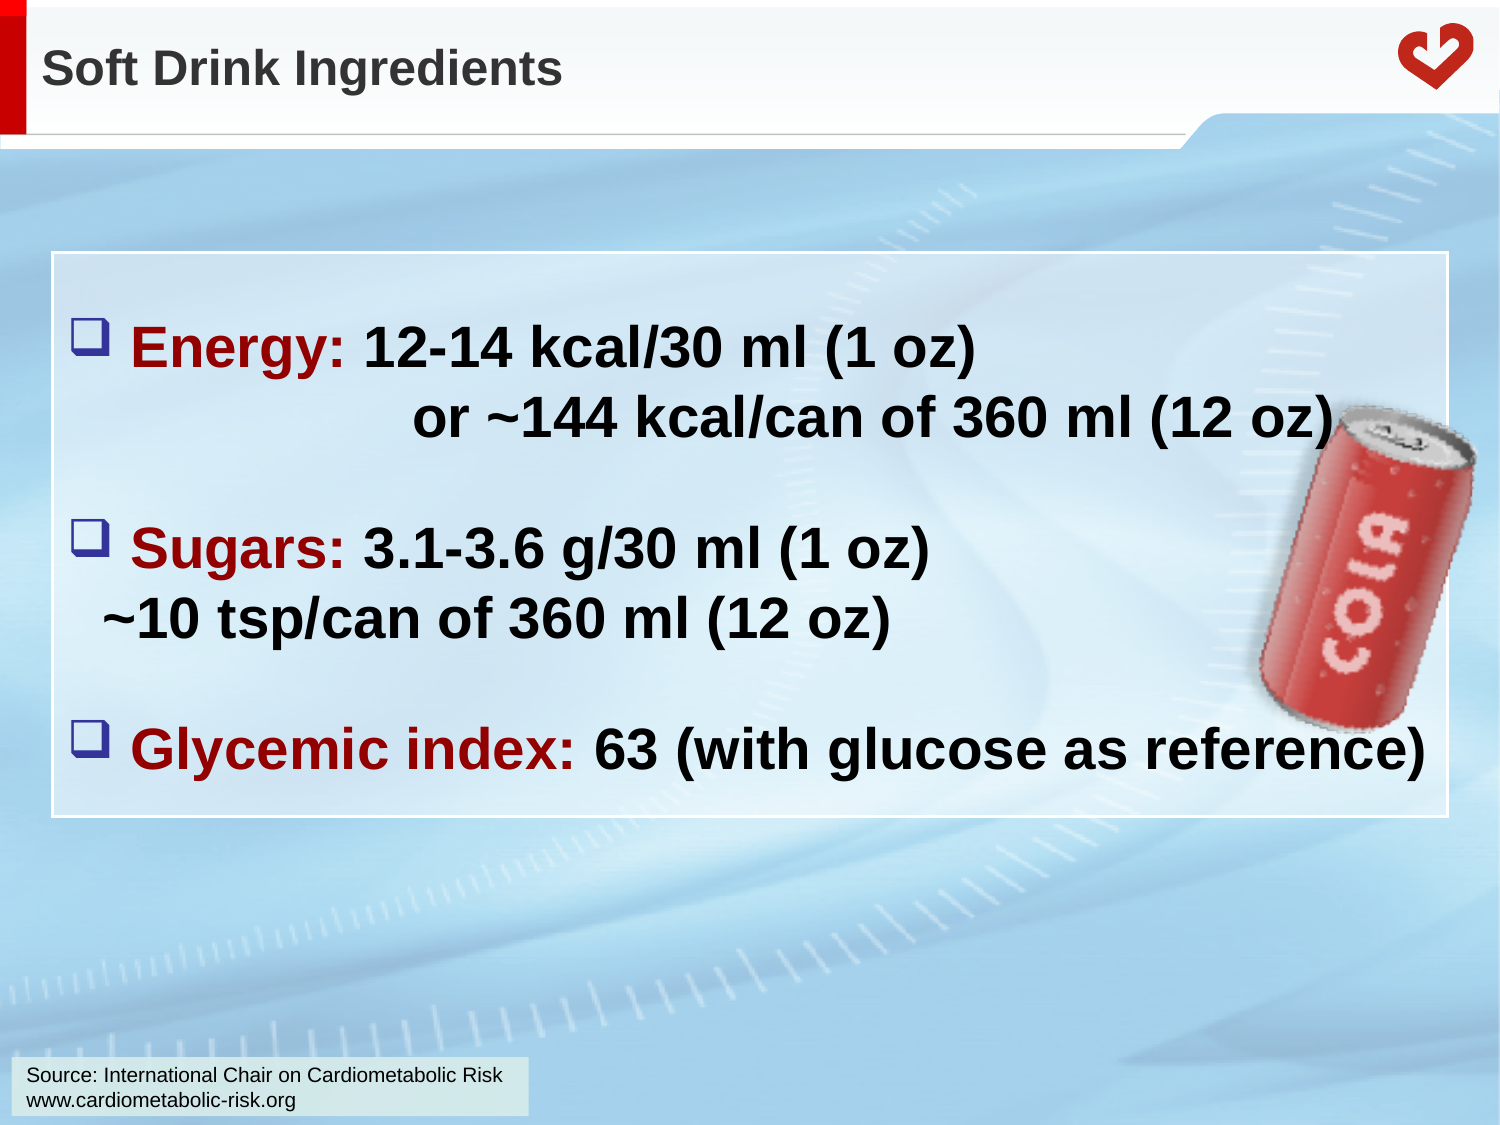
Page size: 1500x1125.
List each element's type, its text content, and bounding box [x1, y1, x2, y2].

picture [0, 114, 1500, 1125]
text_box Soft Drink Ingredients [26, 0, 1412, 135]
text_box Energy: 12-14 kcal/30 ml (1 oz) or ~144 kcal/can of 360 ml (12 oz) Sugars: 3.1-3.6 g/30 ml (1 oz) or ~10 tsp/can of 360 ml (12 oz) Glycemic index: 63 (with glucose as reference) [52, 252, 1448, 817]
